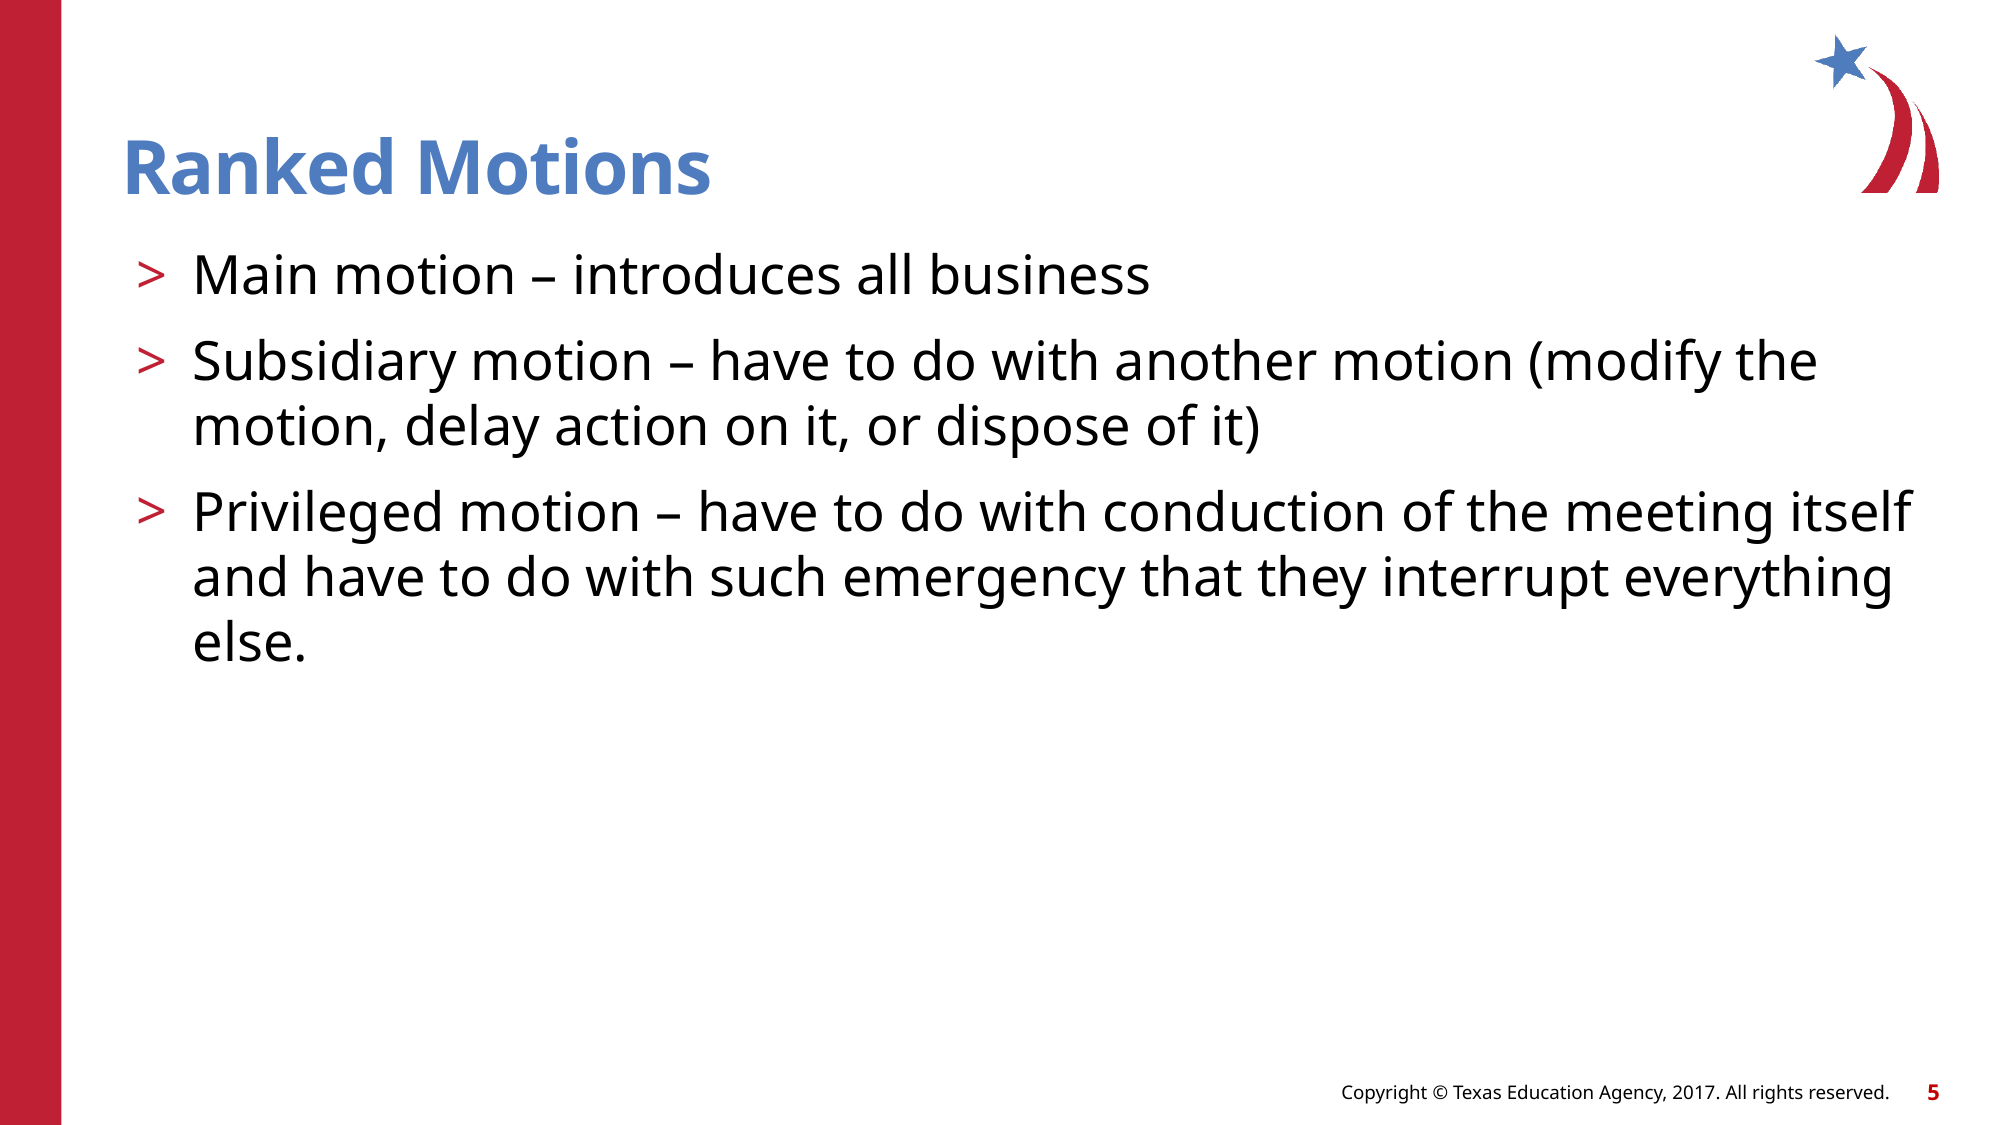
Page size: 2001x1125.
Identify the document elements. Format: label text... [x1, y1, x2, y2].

picture [1814, 34, 1939, 193]
title Ranked Motions [121, 66, 1772, 211]
list Main motion – introduces all business Subsidiary motion – have to do with another motion (modify the motion, delay action on it, or dispose of it) Privileged motion – have to do with conduction of the meeting itself and have to do with such emergency that they interrupt everything else. [121, 233, 1936, 1010]
